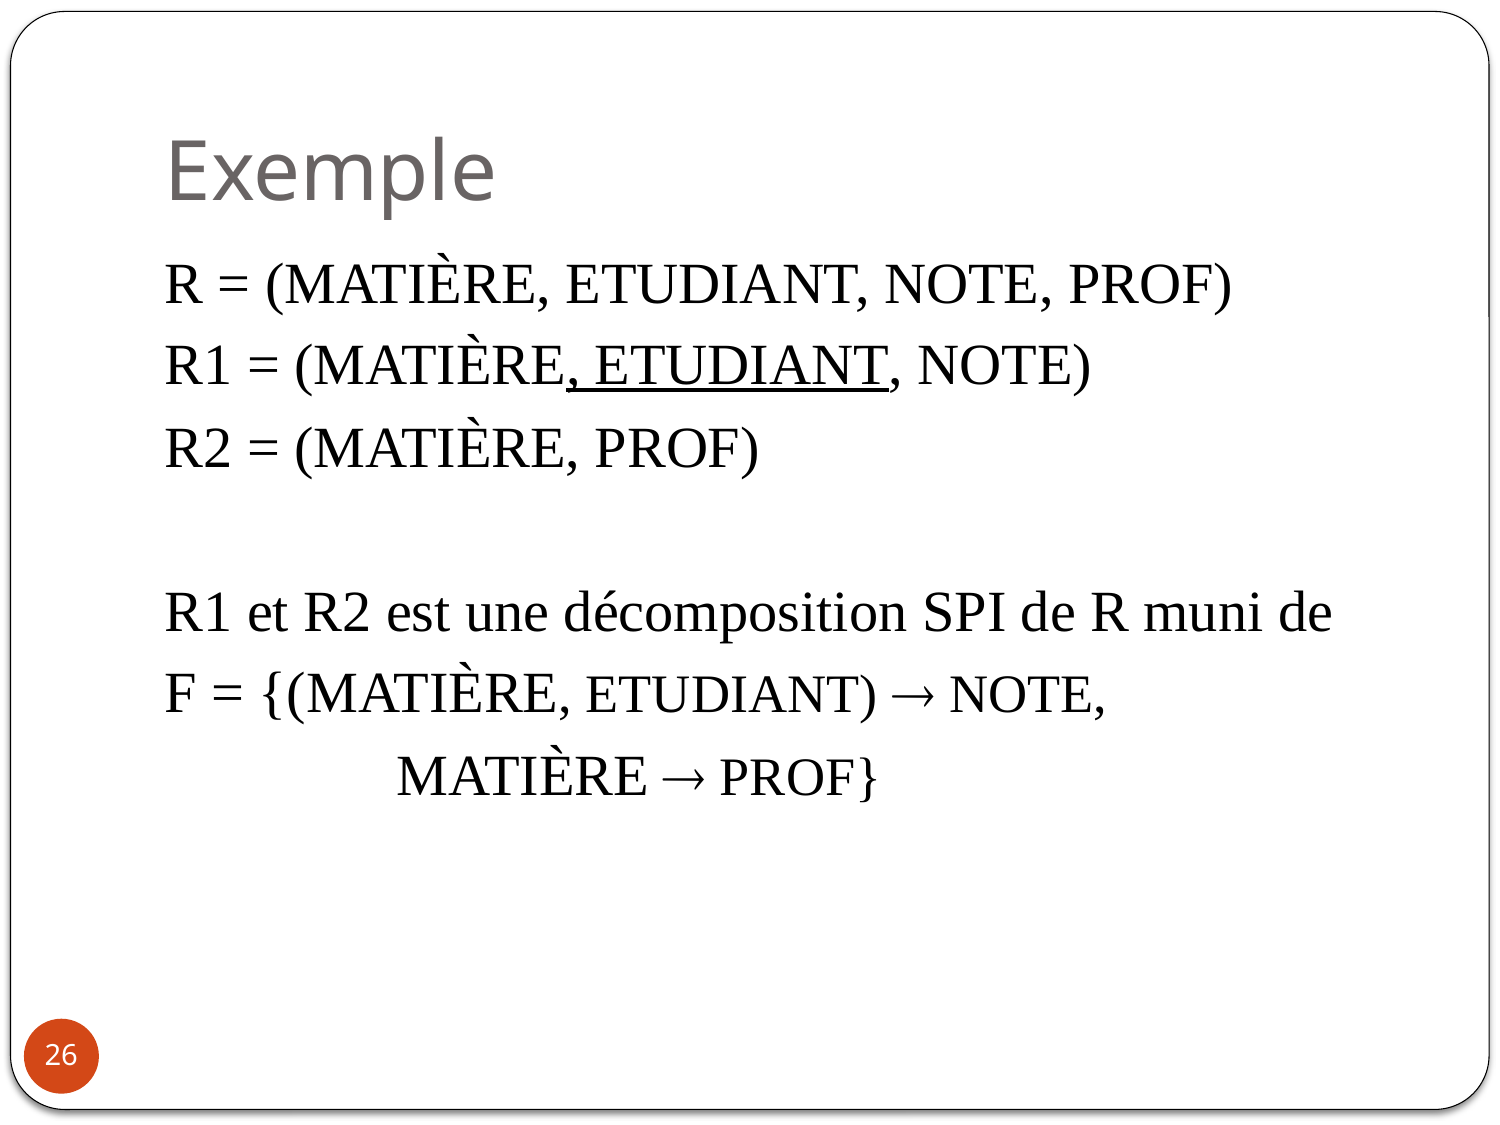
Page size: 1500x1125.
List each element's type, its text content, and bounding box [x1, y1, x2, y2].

slide_number 26 [23, 1018, 99, 1094]
list R = (MATIÈRE, ETUDIANT, NOTE, PROF) R1 = (MATIÈRE, ETUDIANT, NOTE) R2 = (MATIÈRE, PROF) R1 et R2 est une décomposition SPI de R muni de F = {(MATIÈRE, ETUDIANT)  NOTE, MATIÈRE  PROF} [150, 237, 1425, 988]
title Exemple [150, 45, 1425, 233]
